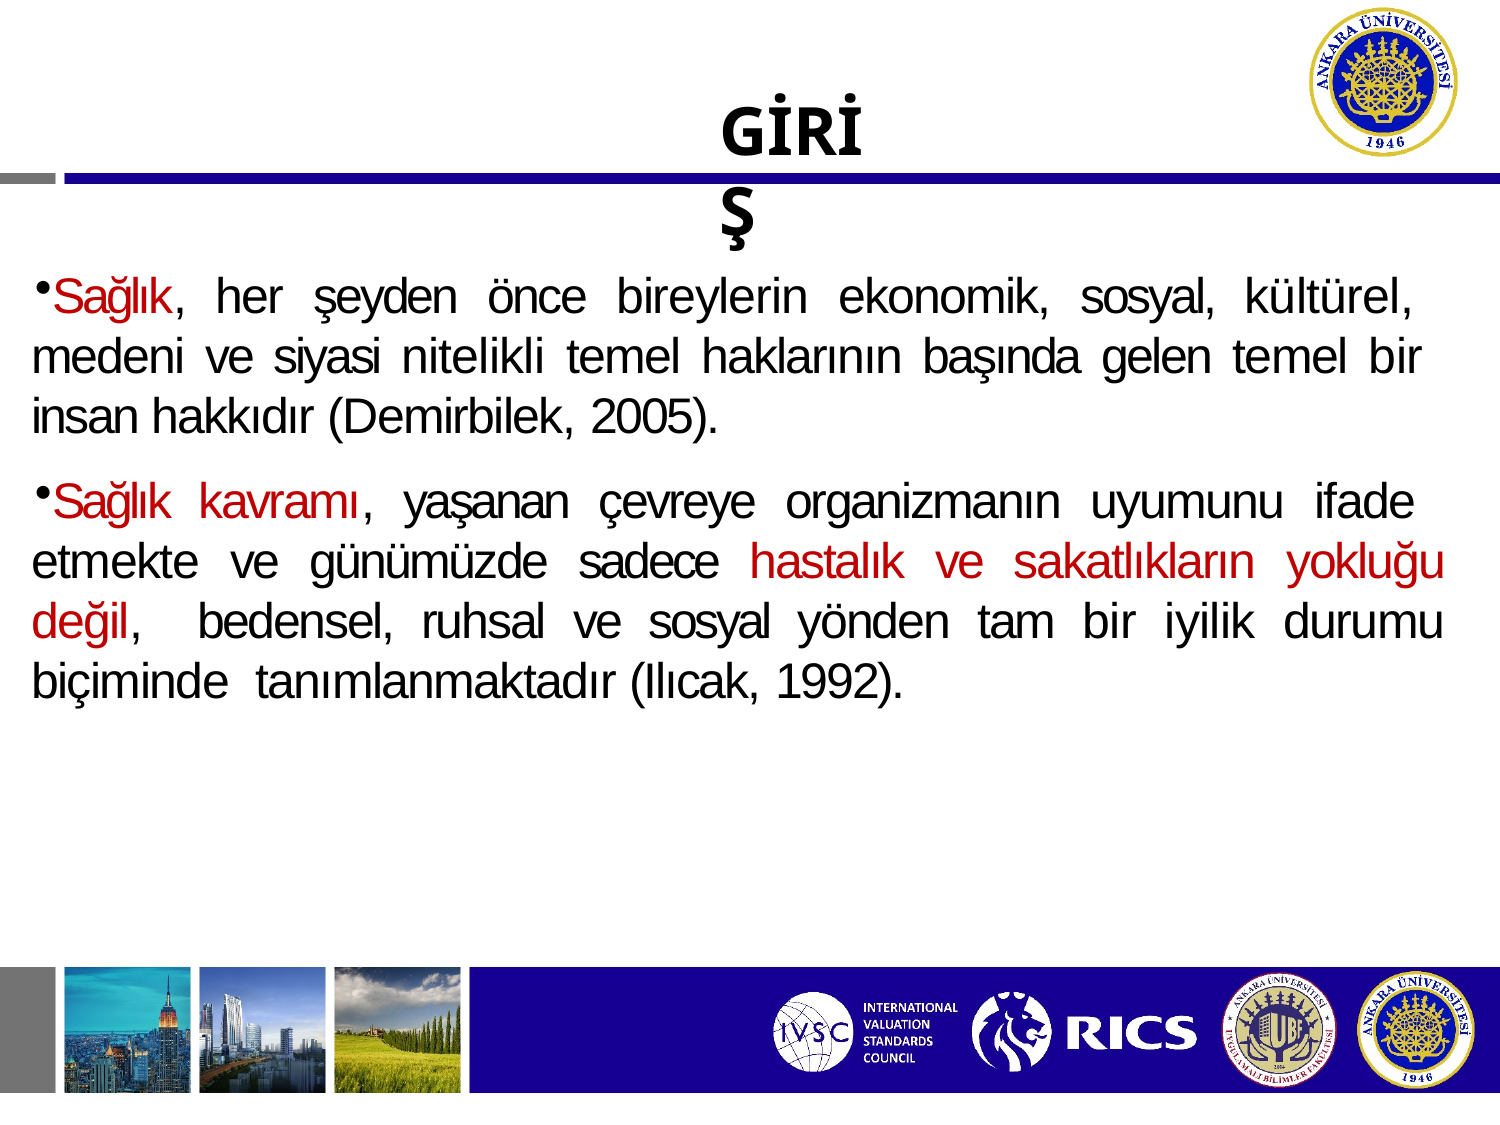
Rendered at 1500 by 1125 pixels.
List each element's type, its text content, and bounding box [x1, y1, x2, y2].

picture [0, 0, 1500, 1125]
title GİRİŞ [717, 86, 869, 261]
text_box Sağlık, her şeyden önce bireylerin ekonomik, sosyal, kültürel, medeni ve siyasi nitelikli temel haklarının başında gelen temel bir insan hakkıdır (Demirbilek, 2005). Sağlık kavramı, yaşanan çevreye organizmanın uyumunu ifade etmekte ve günümüzde sadece hastalık ve sakatlıkların yokluğu değil, bedensel, ruhsal ve sosyal yönden tam bir iyilik durumu biçiminde tanımlanmaktadır (Ilıcak, 1992). [29, 261, 1445, 709]
